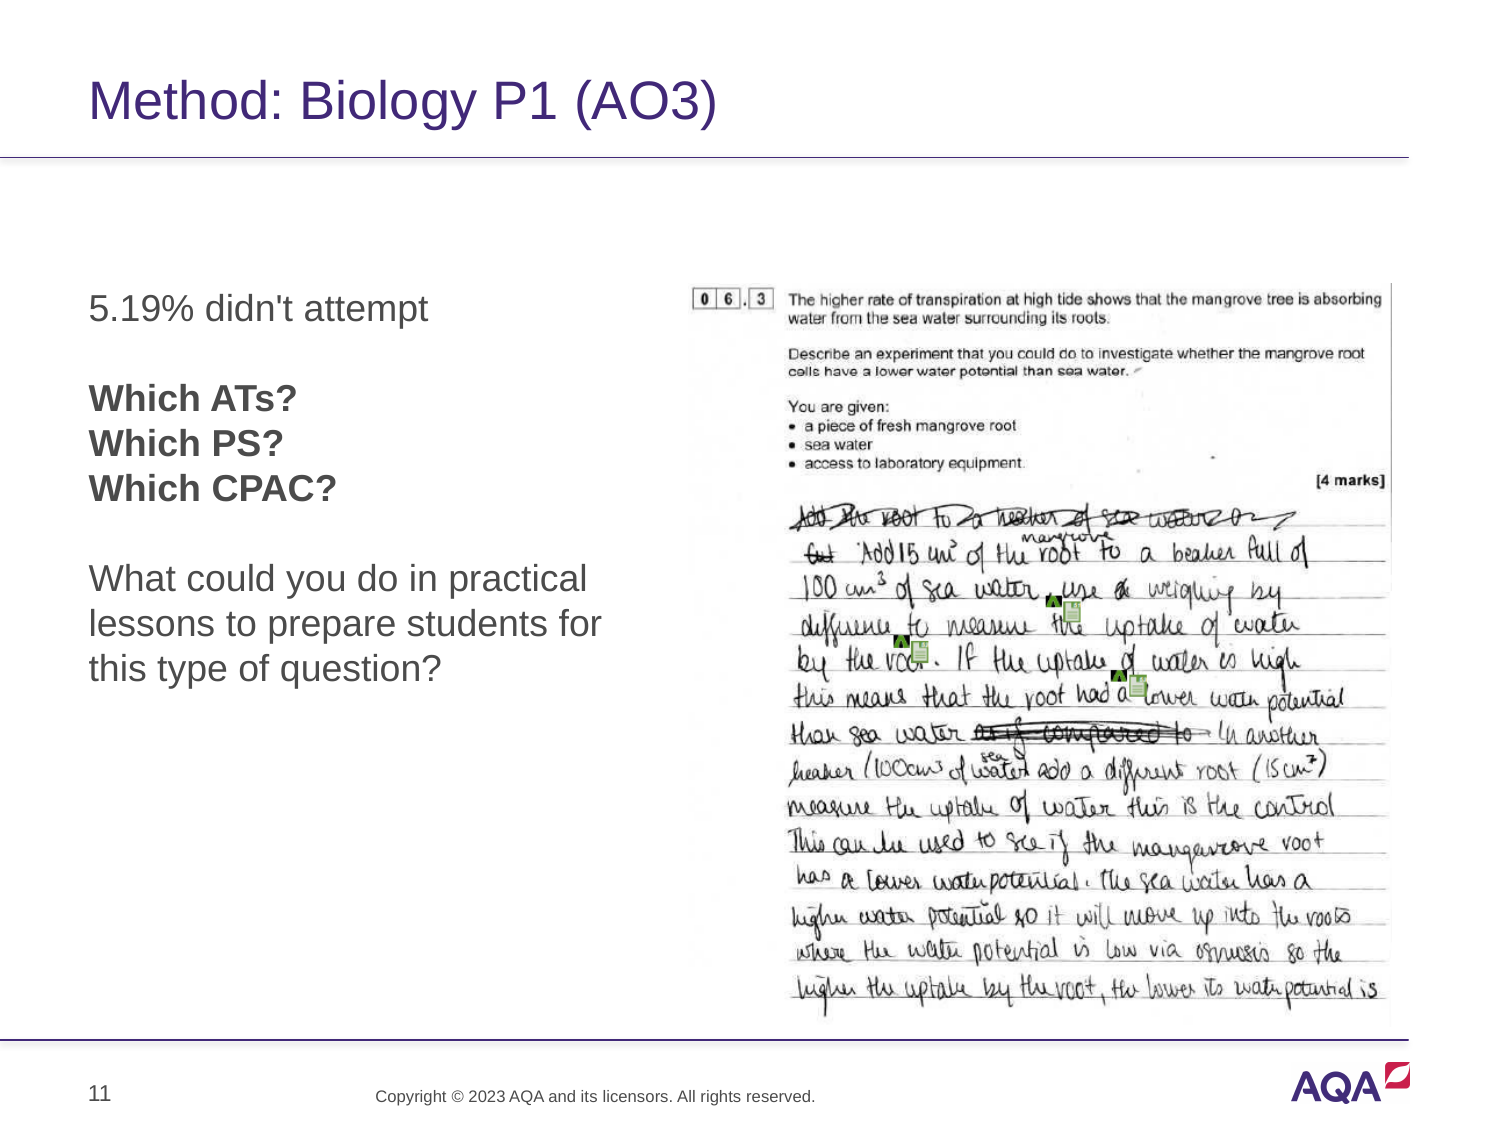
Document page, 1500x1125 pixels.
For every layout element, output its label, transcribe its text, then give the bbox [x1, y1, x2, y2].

footer Copyright © 2023 AQA and its licensors. All rights reserved. [324, 1084, 817, 1123]
slide_number 11 [72, 1062, 188, 1123]
text_box 5.19% didn't attempt Which ATs? Which PS? Which CPAC? What could you do in practical lessons to prepare students for this type of question? [88, 283, 665, 825]
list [688, 283, 1393, 1027]
picture [1291, 1062, 1410, 1104]
title Method: Biology P1 (AO3) [88, 72, 1409, 144]
